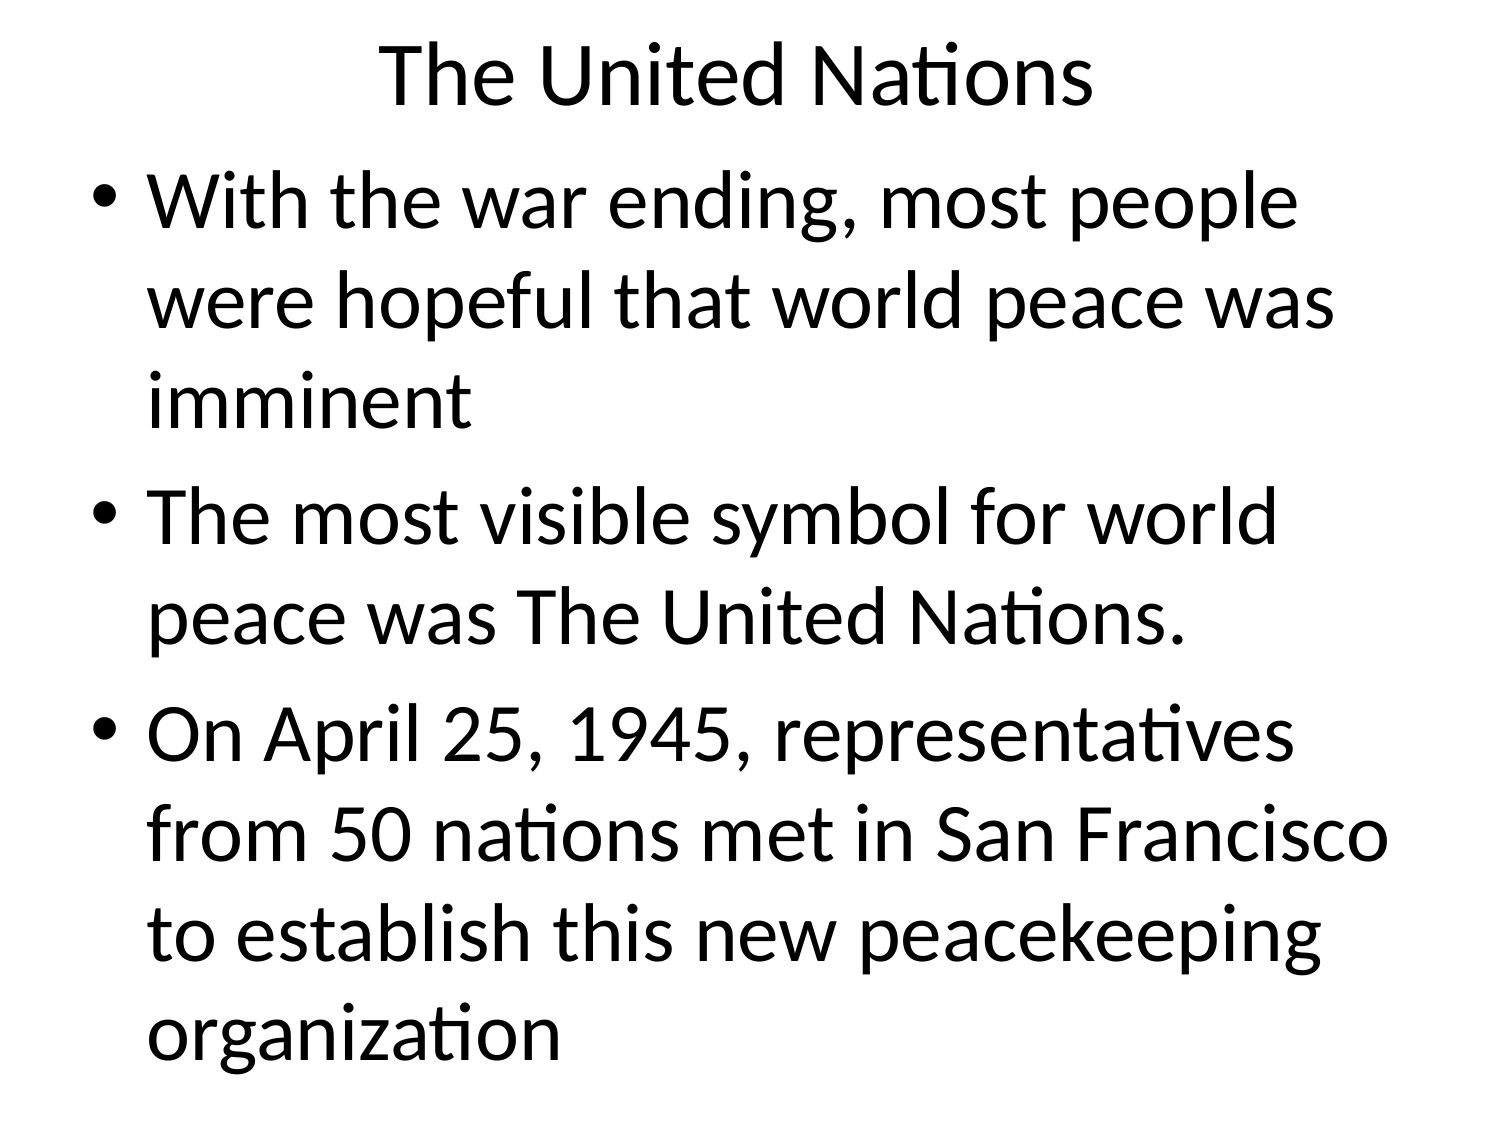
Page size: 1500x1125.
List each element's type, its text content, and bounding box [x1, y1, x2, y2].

title The United Nations [72, 0, 1423, 163]
list With the war ending, most people were hopeful that world peace was imminent The most visible symbol for world peace was The United Nations. On April 25, 1945, representatives from 50 nations met in San Francisco to establish this new peacekeeping organization [75, 137, 1425, 1100]
